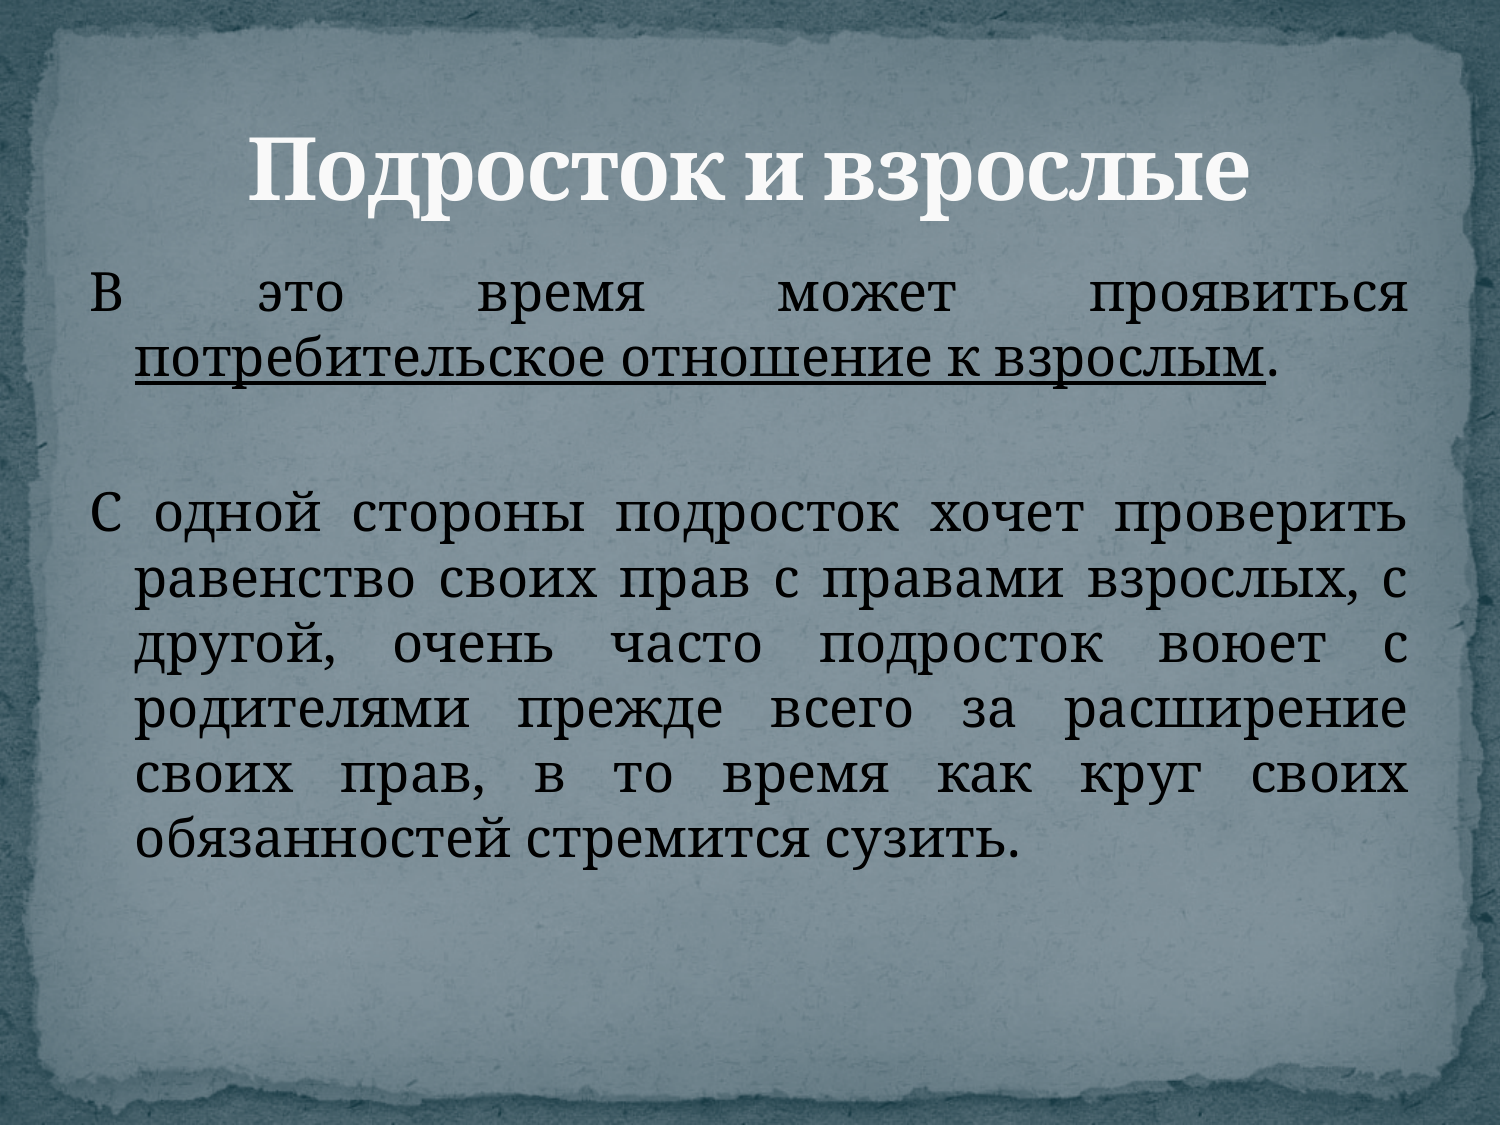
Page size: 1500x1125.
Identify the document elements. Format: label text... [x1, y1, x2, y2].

title Подросток и взрослые [74, 24, 1425, 225]
list В это время может проявиться потребительское отношение к взрослым. С одной стороны подросток хочет проверить равенство своих прав с правами взрослых, с другой, очень часто подросток воюет с родителями прежде всего за расширение своих прав, в то время как круг своих обязанностей стремится сузить. [75, 249, 1425, 1000]
